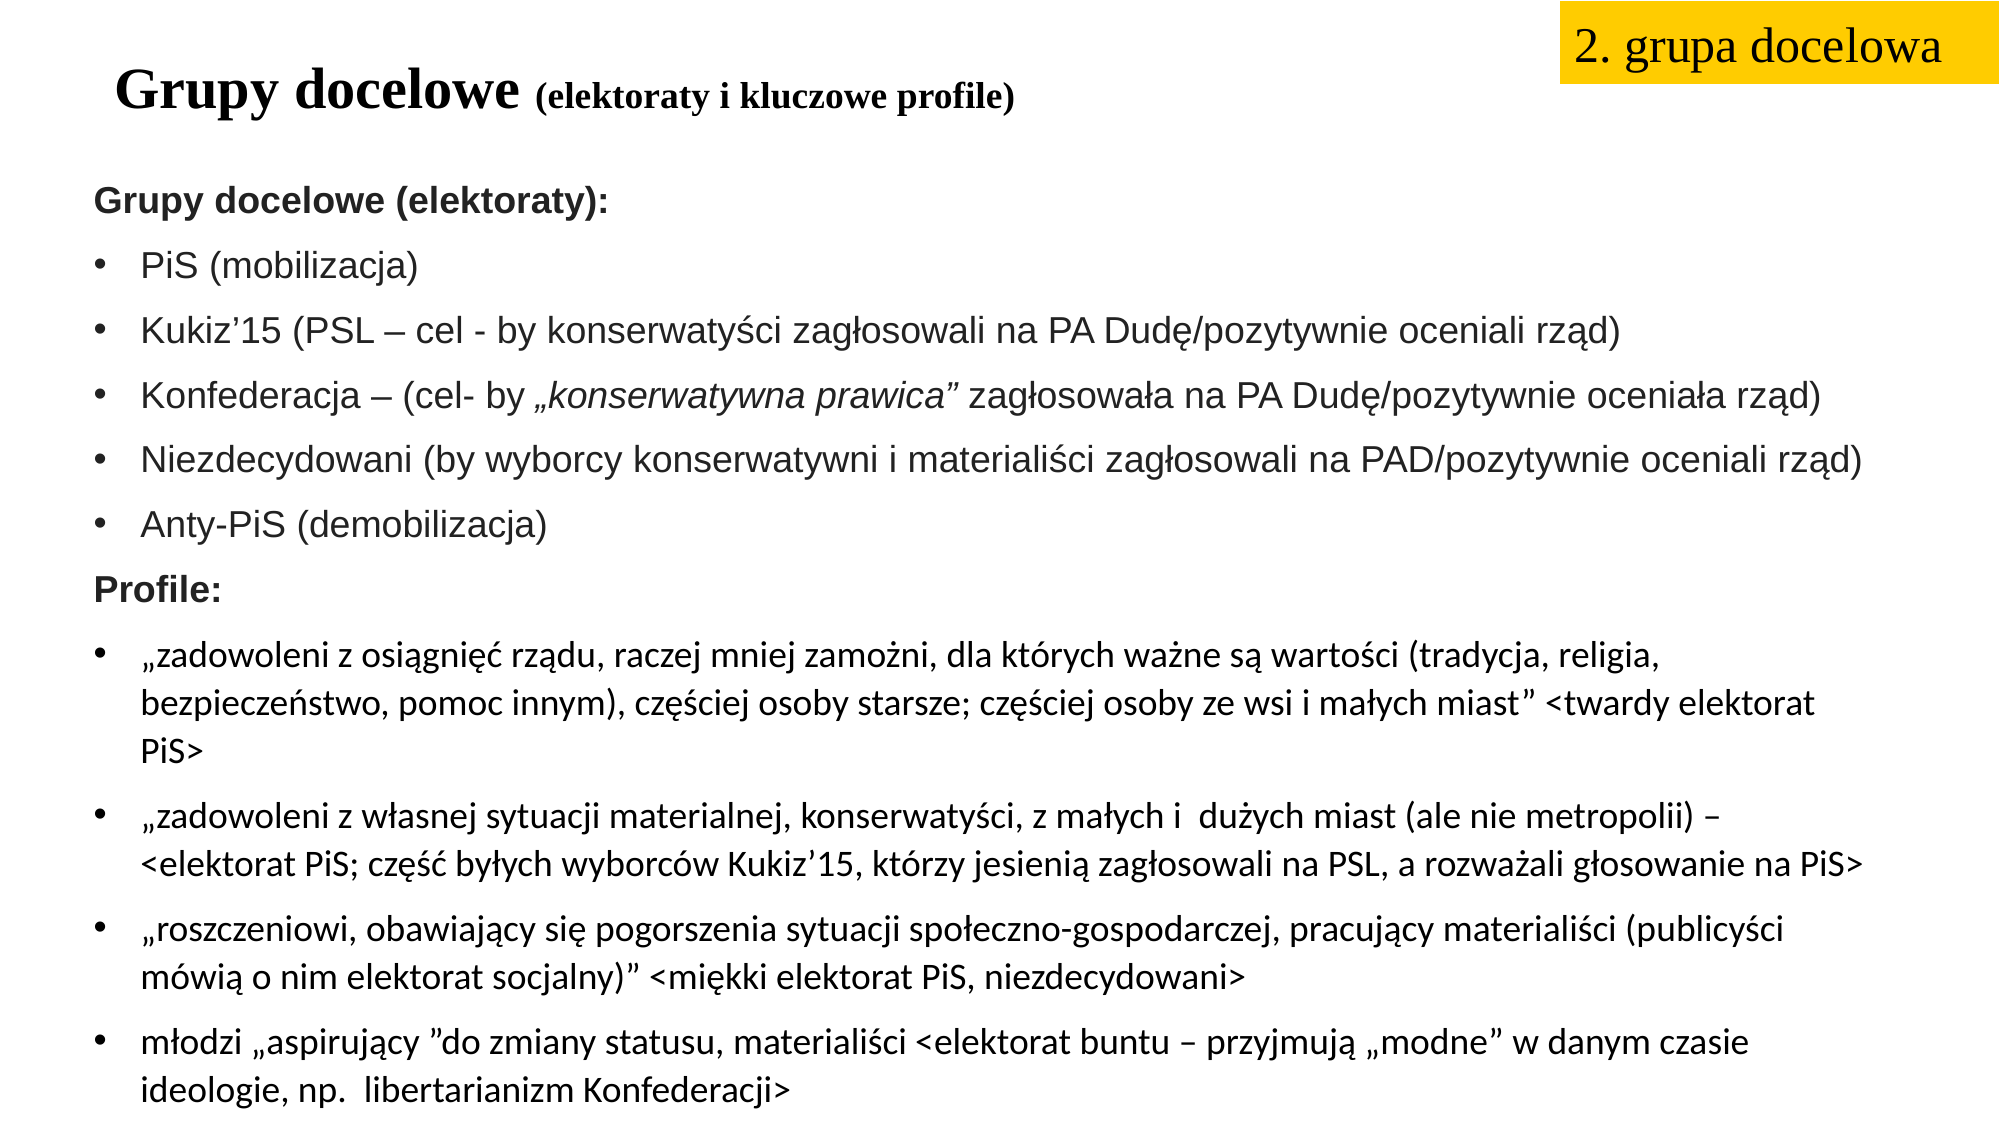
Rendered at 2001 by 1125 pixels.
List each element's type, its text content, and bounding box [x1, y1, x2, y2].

text_box 2. grupa docelowa [1559, 0, 2000, 85]
text_box Grupy docelowe (elektoraty i kluczowe profile) [78, 47, 1204, 123]
text_box Grupy docelowe (elektoraty): PiS (mobilizacja) Kukiz’15 (PSL – cel - by konserwatyści zagłosowali na PA Dudę/pozytywnie oceniali rząd) Konfederacja – (cel- by „konserwatywna prawica” zagłosowała na PA Dudę/pozytywnie oceniała rząd) Niezdecydowani (by wyborcy konserwatywni i materialiści zagłosowali na PAD/pozytywnie oceniali rząd) Anty-PiS (demobilizacja) Profile: „zadowoleni z osiągnięć rządu, raczej mniej zamożni, dla których ważne są wartości (tradycja, religia, bezpieczeństwo, pomoc innym), częściej osoby starsze; częściej osoby ze wsi i małych miast” <twardy elektorat PiS> „zadowoleni z własnej sytuacji materialnej, konserwatyści, z małych i dużych miast (ale nie metropolii) – <elektorat PiS; część byłych wyborców Kukiz’15, którzy jesienią zagłosowali na PSL, a rozważali głosowanie na PiS> „roszczeniowi, obawiający się pogorszenia sytuacji społeczno-gospodarczej, pracujący materialiści (publicyści mówią o nim elektorat socjalny)” <miękki elektorat PiS, niezdecydowani> młodzi „aspirujący ”do zmiany statusu, materialiści <elektorat buntu – przyjmują „modne” w danym czasie ideologie, np. libertarianizm Konfederacji> [78, 165, 1896, 1118]
